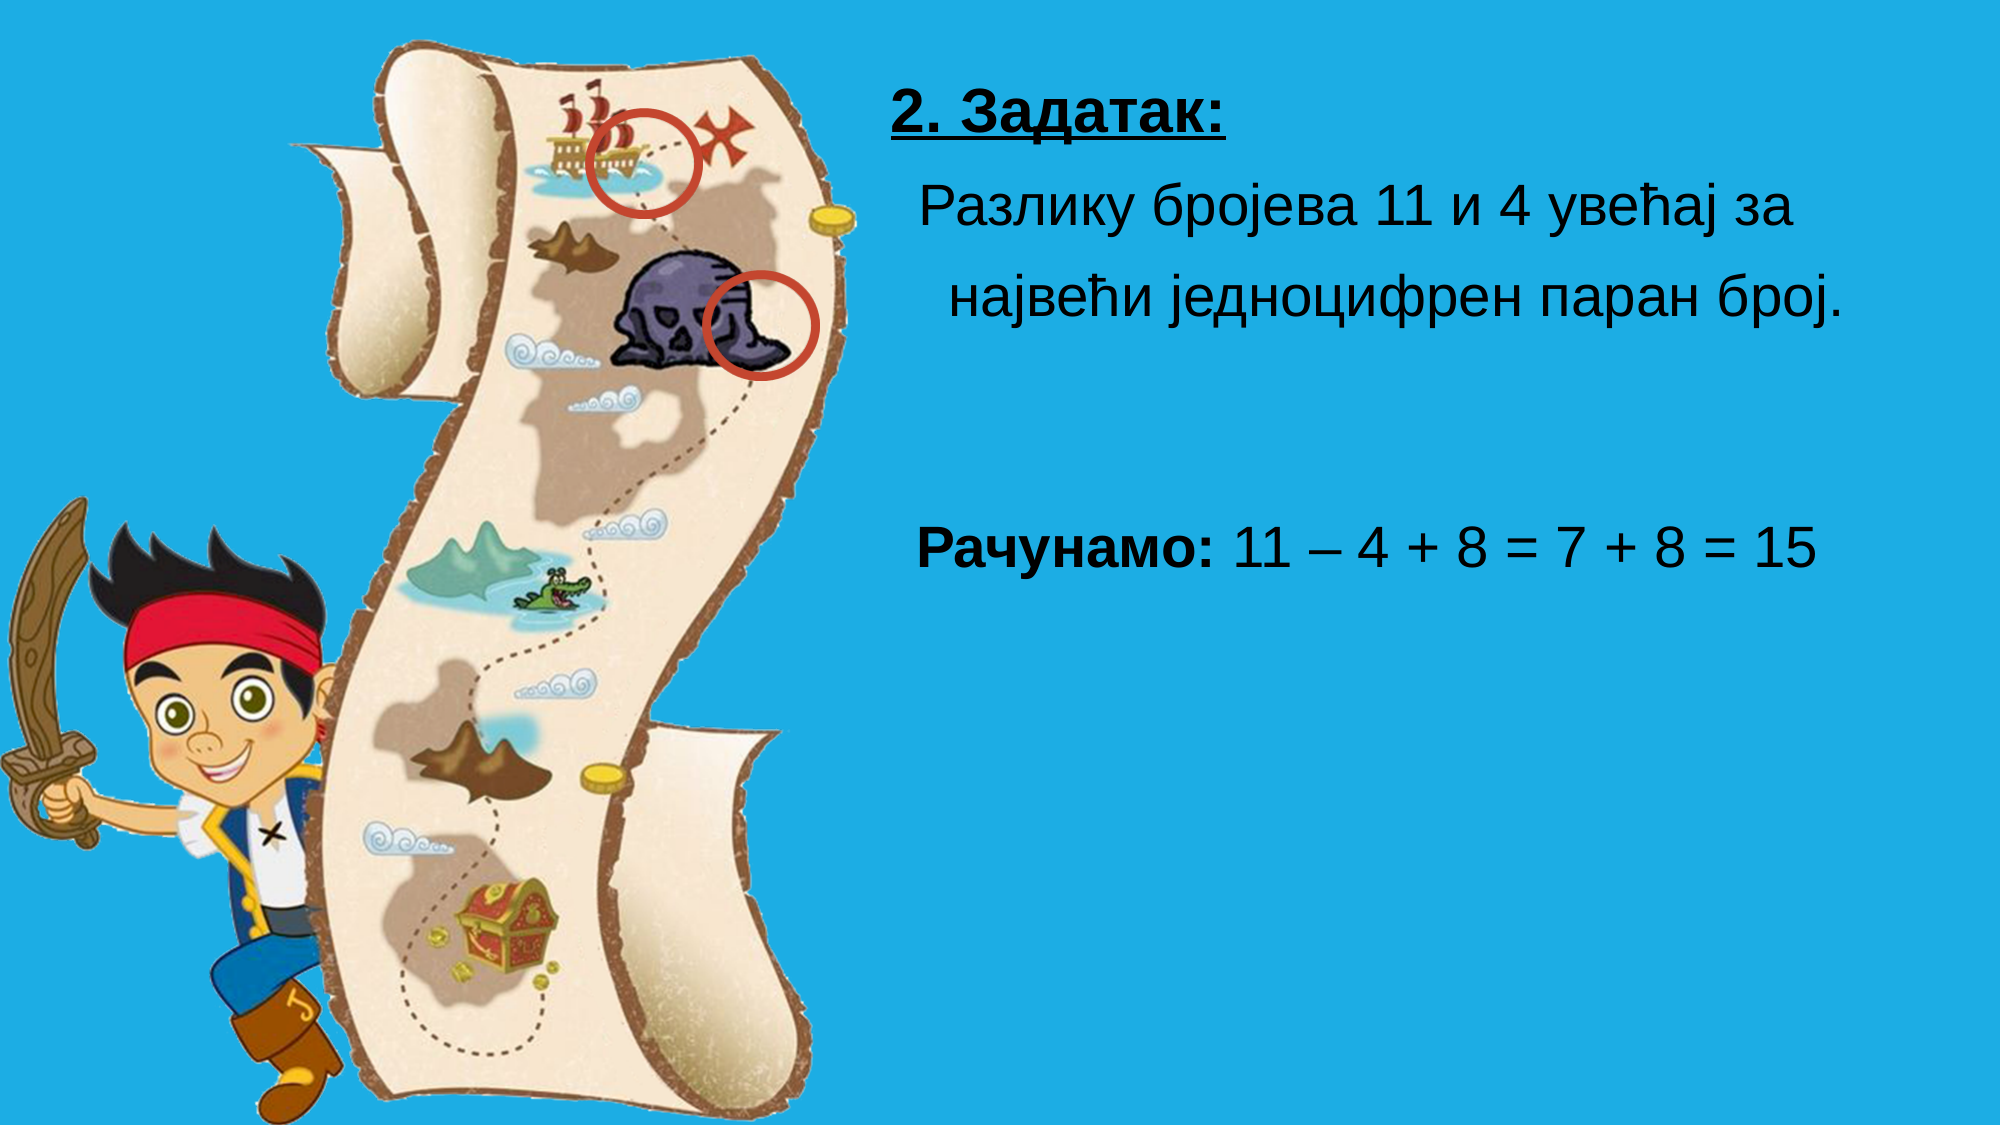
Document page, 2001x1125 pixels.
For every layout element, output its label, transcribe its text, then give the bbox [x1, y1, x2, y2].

list 2. Задатак: Разлику бројева 11 и 4 увећај за највећи једноцифрен паран број. Рачунамо: 11 – 4 + 8 = 7 + 8 = 15 [872, 71, 1974, 620]
picture [0, 23, 872, 1125]
